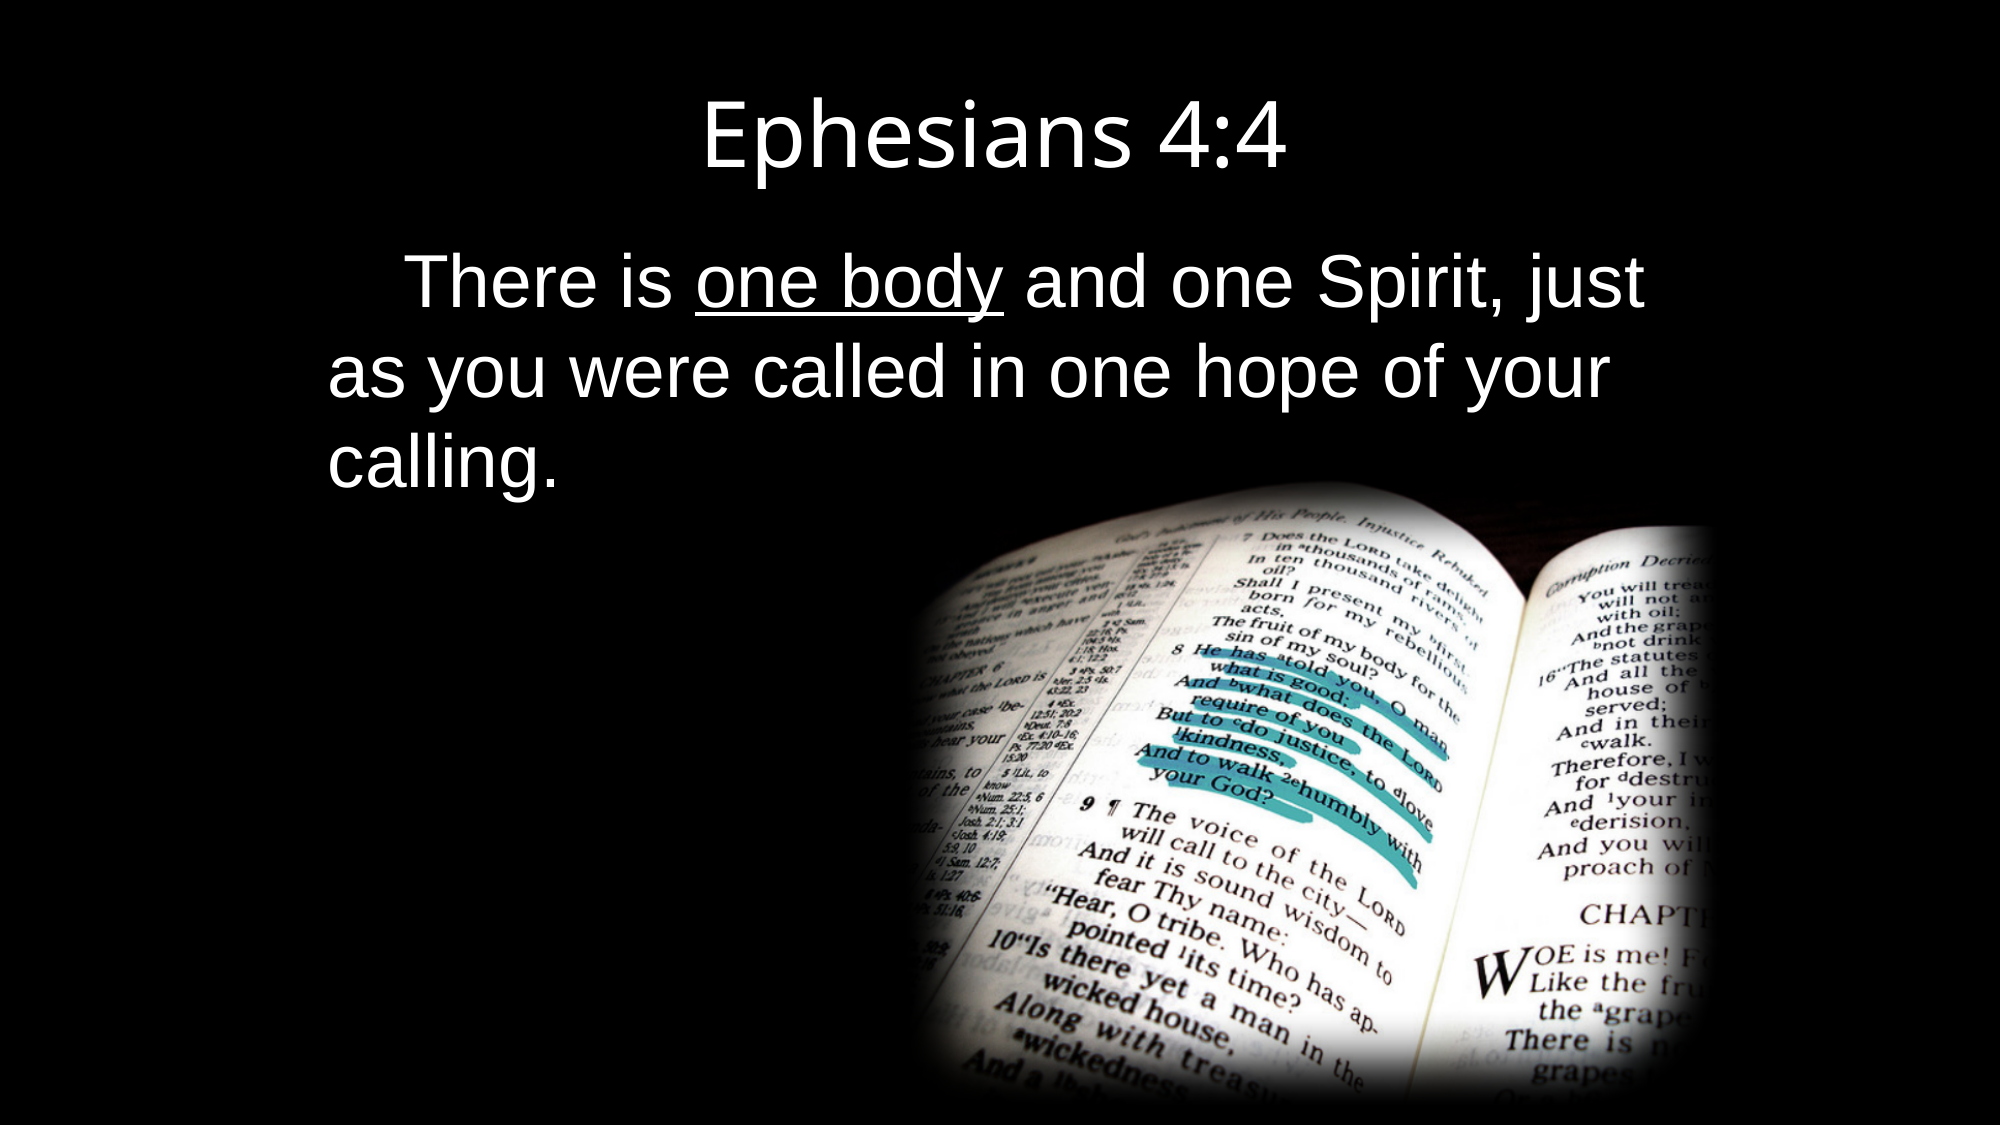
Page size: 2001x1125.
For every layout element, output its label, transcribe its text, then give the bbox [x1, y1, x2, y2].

title Ephesians 4:4 [425, 62, 1563, 200]
picture [899, 462, 1724, 1112]
list There is one body and one Spirit, just as you were called in one hope of your calling. [312, 224, 1689, 550]
